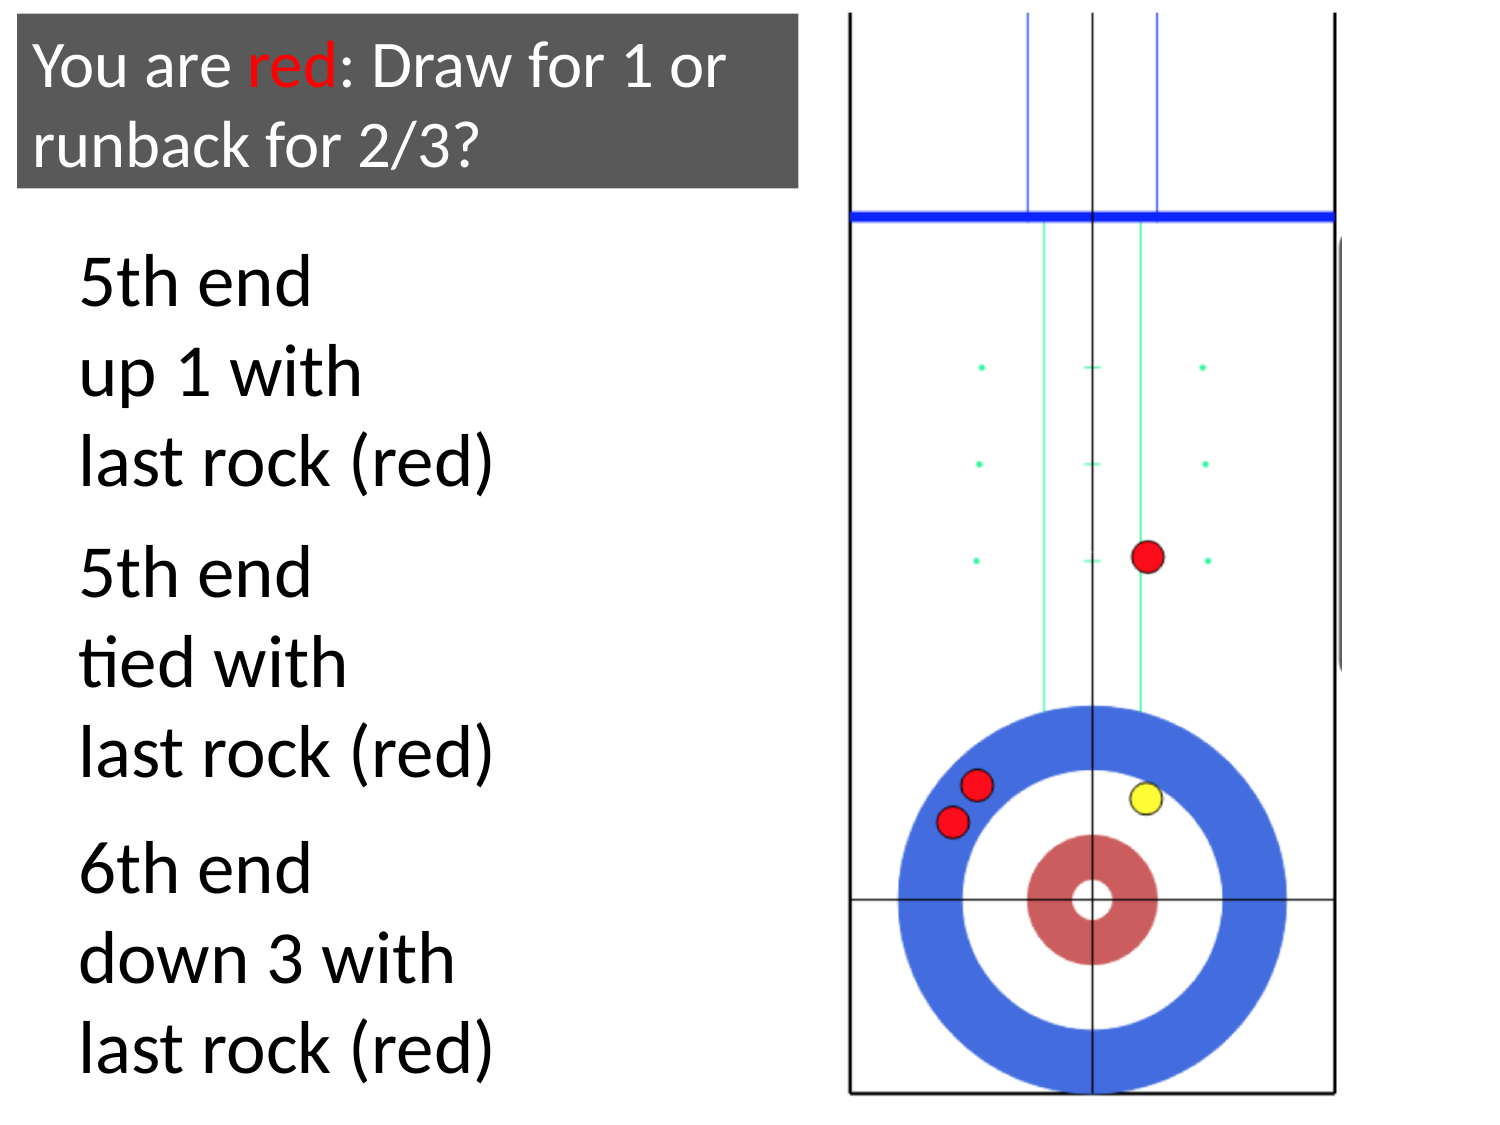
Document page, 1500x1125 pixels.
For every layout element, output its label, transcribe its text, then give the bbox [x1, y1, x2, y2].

text_box You are red: Draw for 1 or runback for 2/3? [17, 13, 799, 189]
picture [543, 2, 1500, 1098]
text_box 5th end tied with last rock (red) [63, 515, 539, 800]
text_box 6th end down 3 with last rock (red) [63, 810, 845, 1096]
text_box 5th end up 1 with last rock (red) [63, 224, 844, 509]
